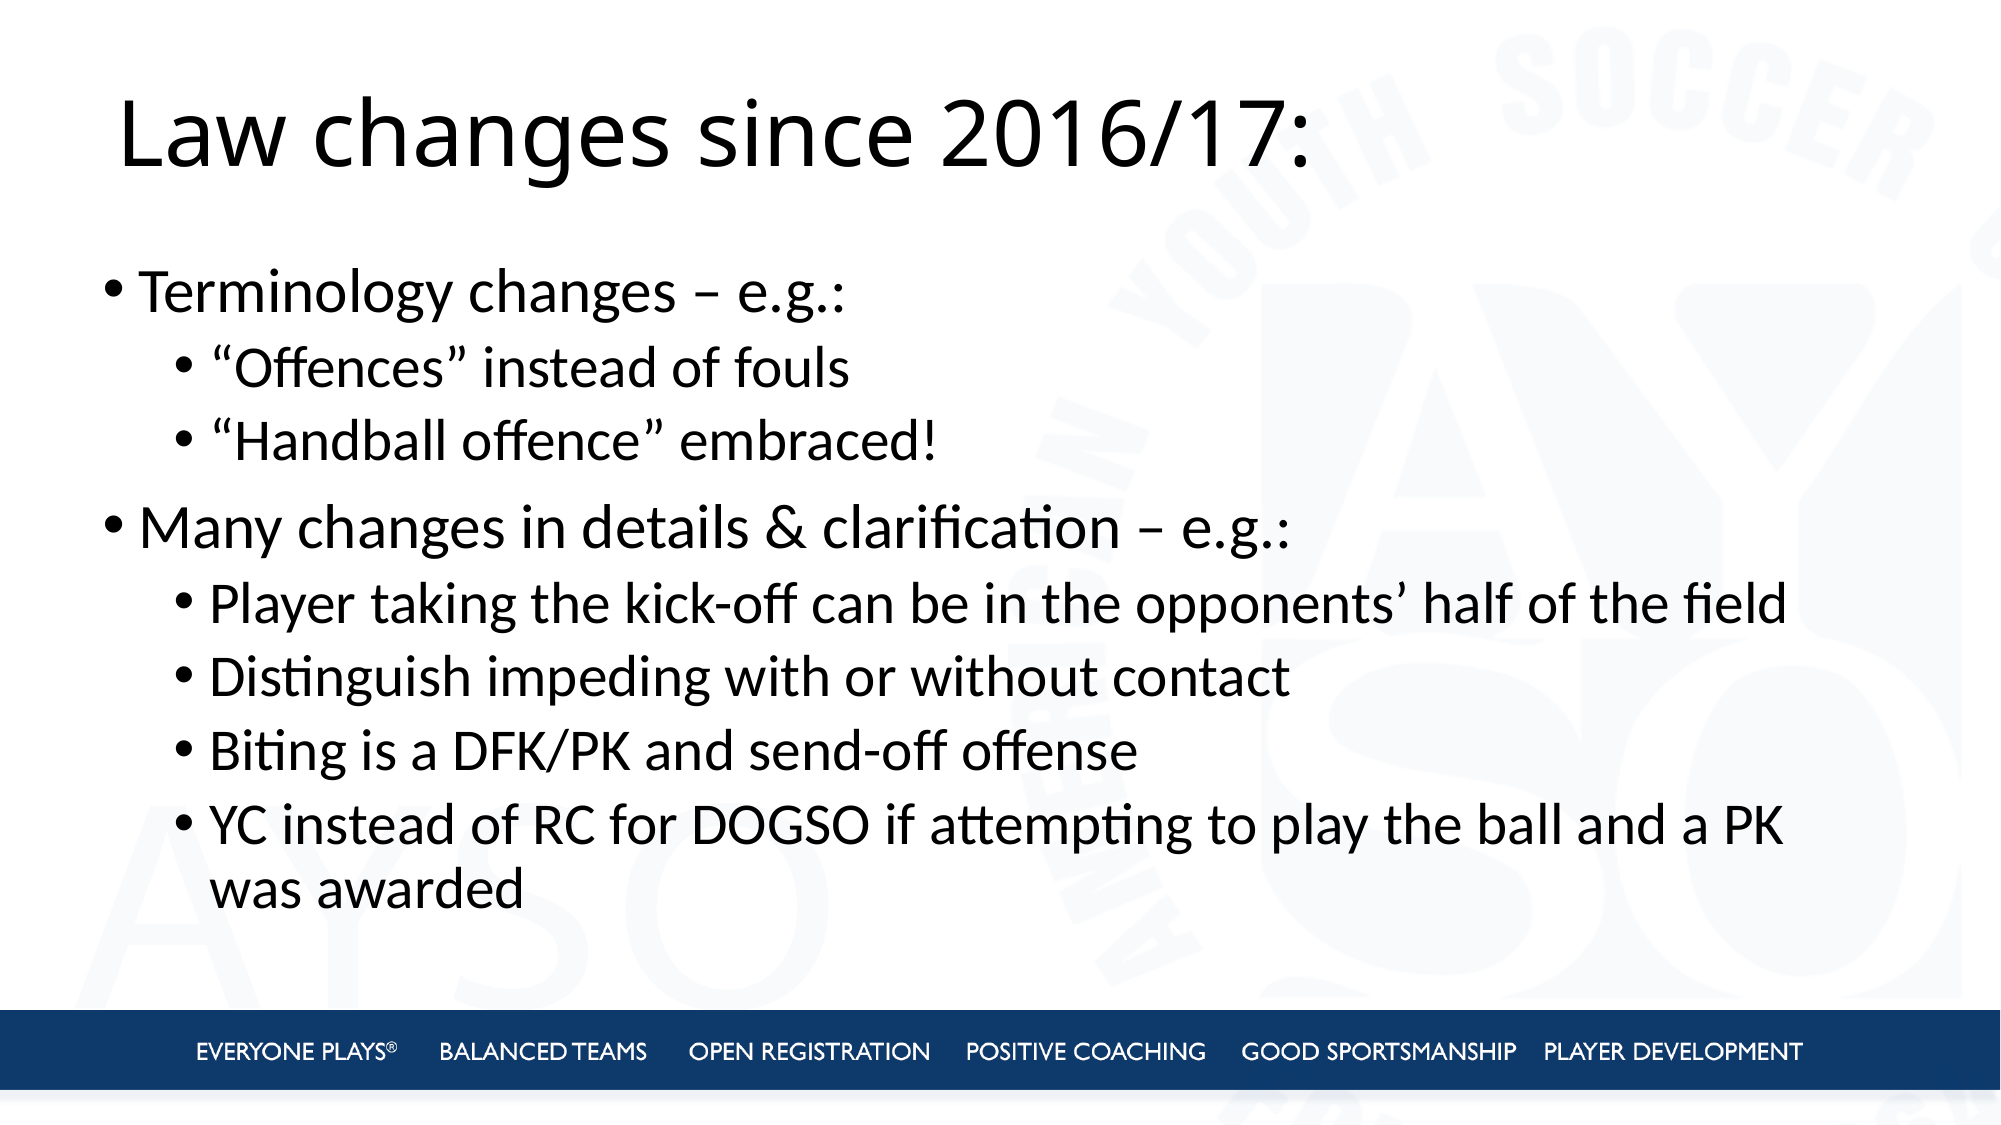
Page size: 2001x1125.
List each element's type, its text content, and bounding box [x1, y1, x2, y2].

list Terminology changes – e.g.: “Offences” instead of fouls “Handball offence” embraced! Many changes in details & clarification – e.g.: Player taking the kick-off can be in the opponents’ half of the field Distinguish impeding with or without contact Biting is a DFK/PK and send-off offense YC instead of RC for DOGSO if attempting to play the ball and a PK was awarded [87, 249, 1813, 986]
title Law changes since 2016/17: [101, 59, 1902, 215]
picture [0, 0, 2001, 1125]
